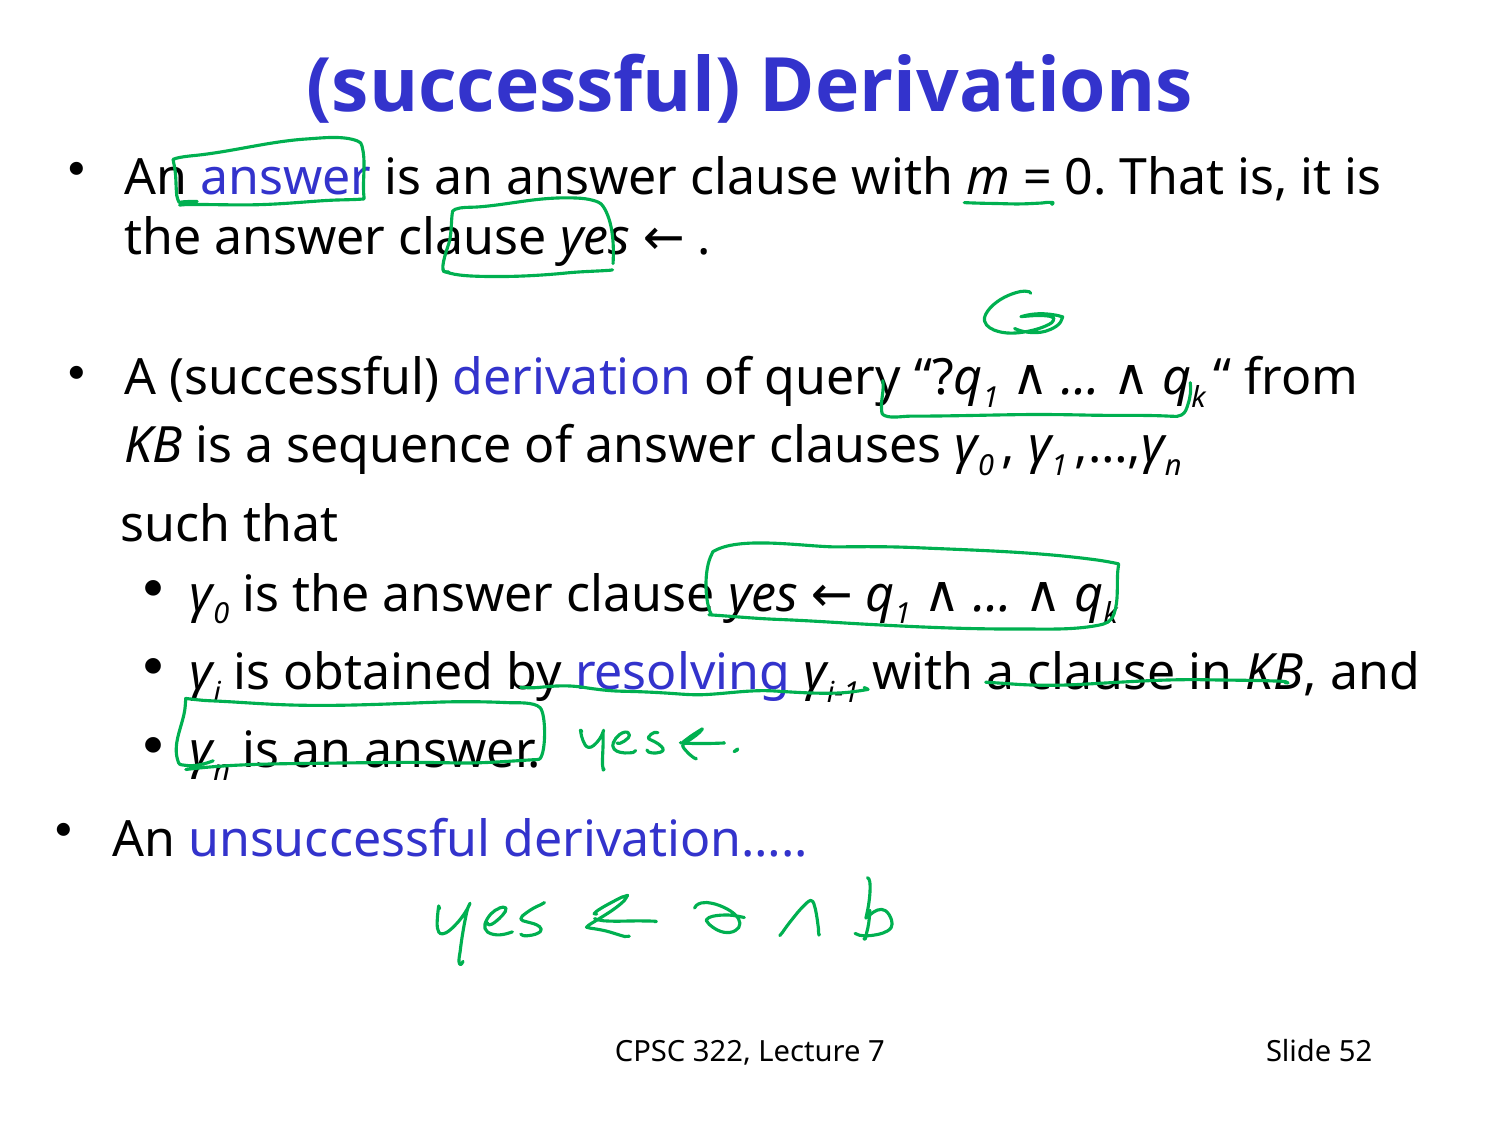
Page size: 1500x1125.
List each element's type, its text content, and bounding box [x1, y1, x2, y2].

list An answer is an answer clause with m = 0. That is, it is the answer clause yes ← . A (successful) derivation of query “?q1 ∧ … ∧ qk “ from KB is a sequence of answer clauses γ0 , γ1 ,…,γn such that γ0 is the answer clause yes ← q1 ∧ … ∧ qk γi is obtained by resolving γi-1 with a clause in KB, and γn is an answer. [52, 136, 1441, 875]
slide_number Slide 52 [1074, 1047, 1388, 1101]
title (successful) Derivations [49, 24, 1451, 138]
text_box An unsuccessful derivation….. [41, 798, 1429, 1047]
footer CPSC 322, Lecture 7 [512, 1047, 988, 1101]
